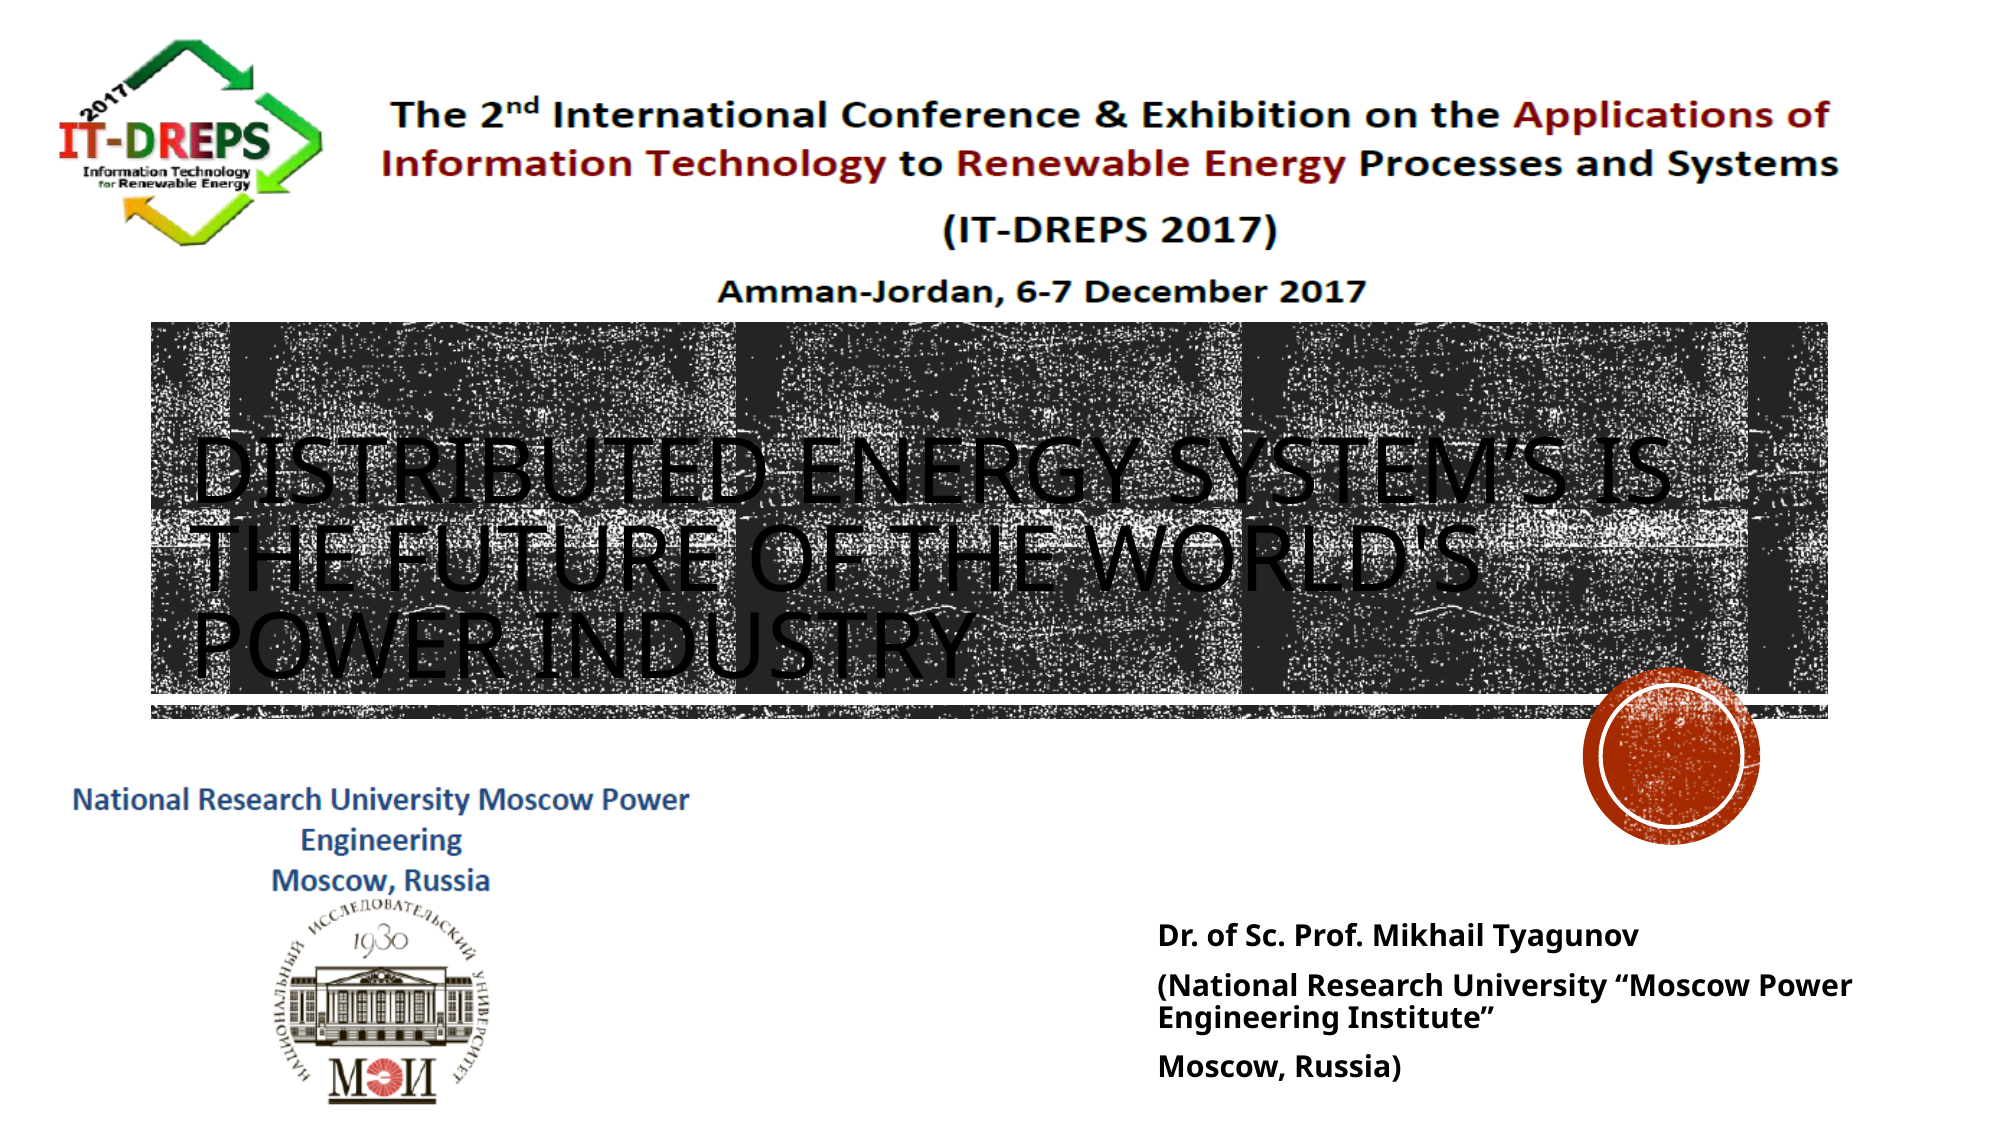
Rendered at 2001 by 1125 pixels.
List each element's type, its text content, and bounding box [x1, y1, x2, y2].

title Distributed energy system’s is the future of the world's power industry [174, 323, 1810, 814]
picture [27, 5, 1879, 321]
subtitle Dr. of Sc. Prof. Mikhail Tyagunov (National Research University “Moscow Power Engineering Institute” Moscow, Russia) [1142, 913, 1879, 1093]
picture [61, 771, 692, 1118]
